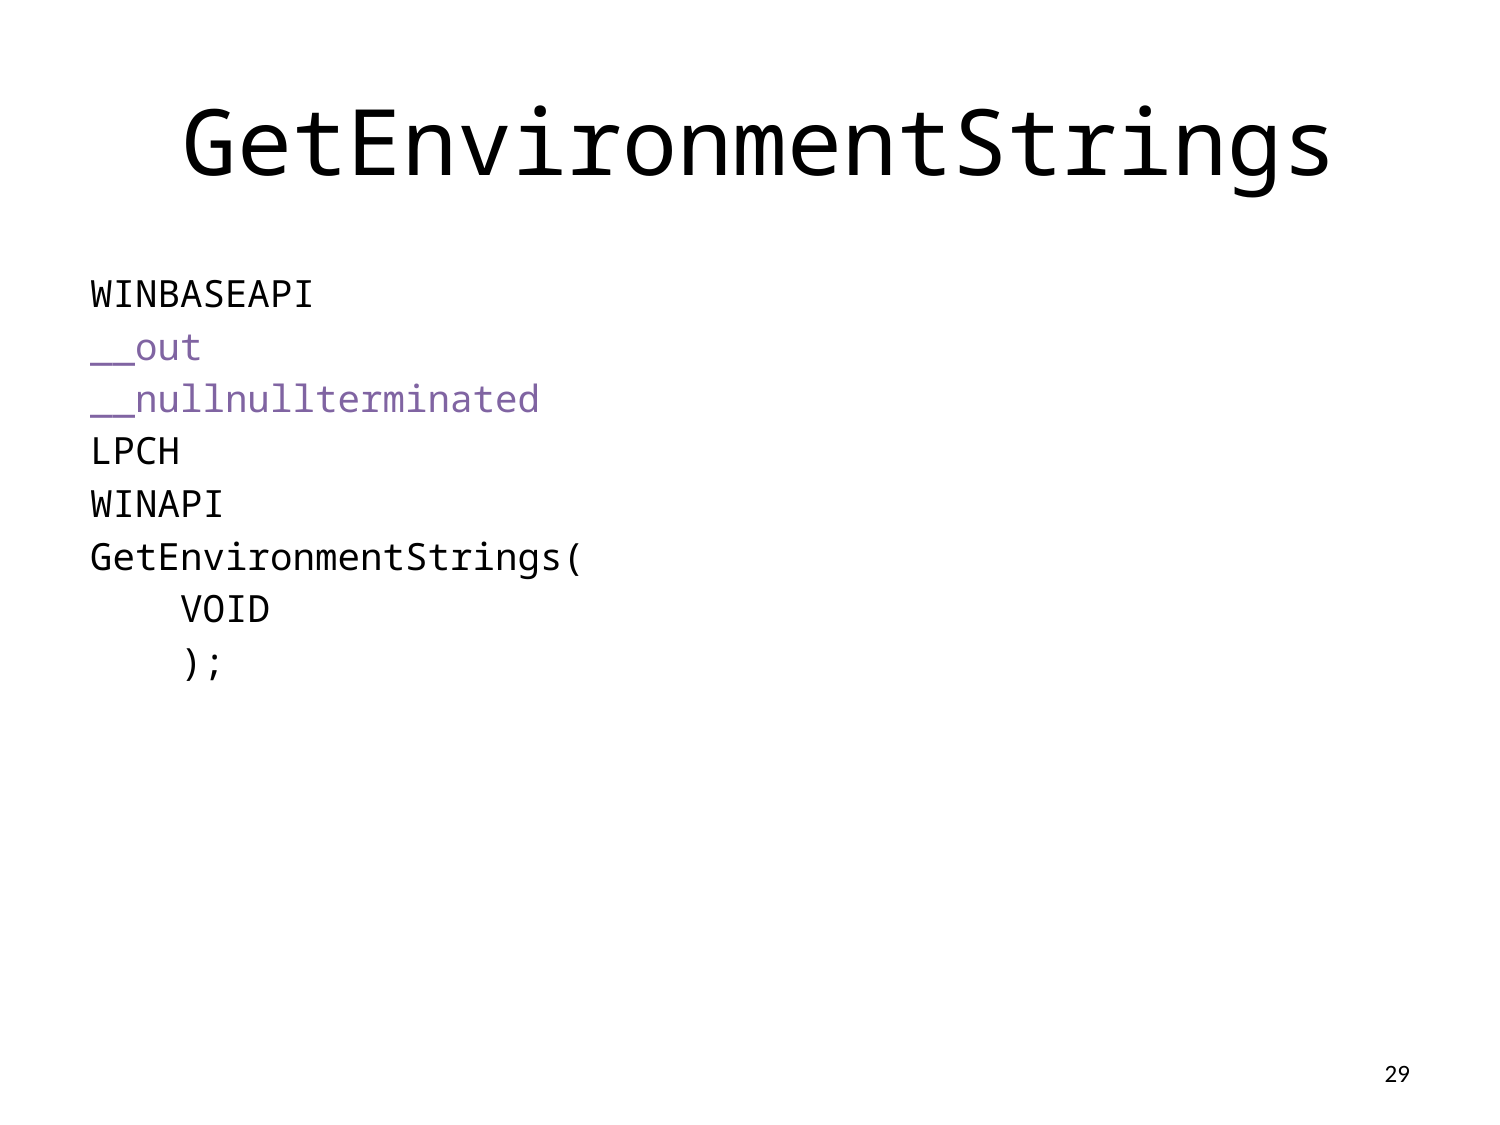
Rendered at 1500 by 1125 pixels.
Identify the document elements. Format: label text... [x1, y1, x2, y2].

list WINBASEAPI __out __nullnullterminated LPCH WINAPI GetEnvironmentStrings( VOID ); [75, 262, 1425, 1005]
title GetEnvironmentStrings [75, 45, 1425, 233]
slide_number 29 [1074, 1042, 1425, 1103]
